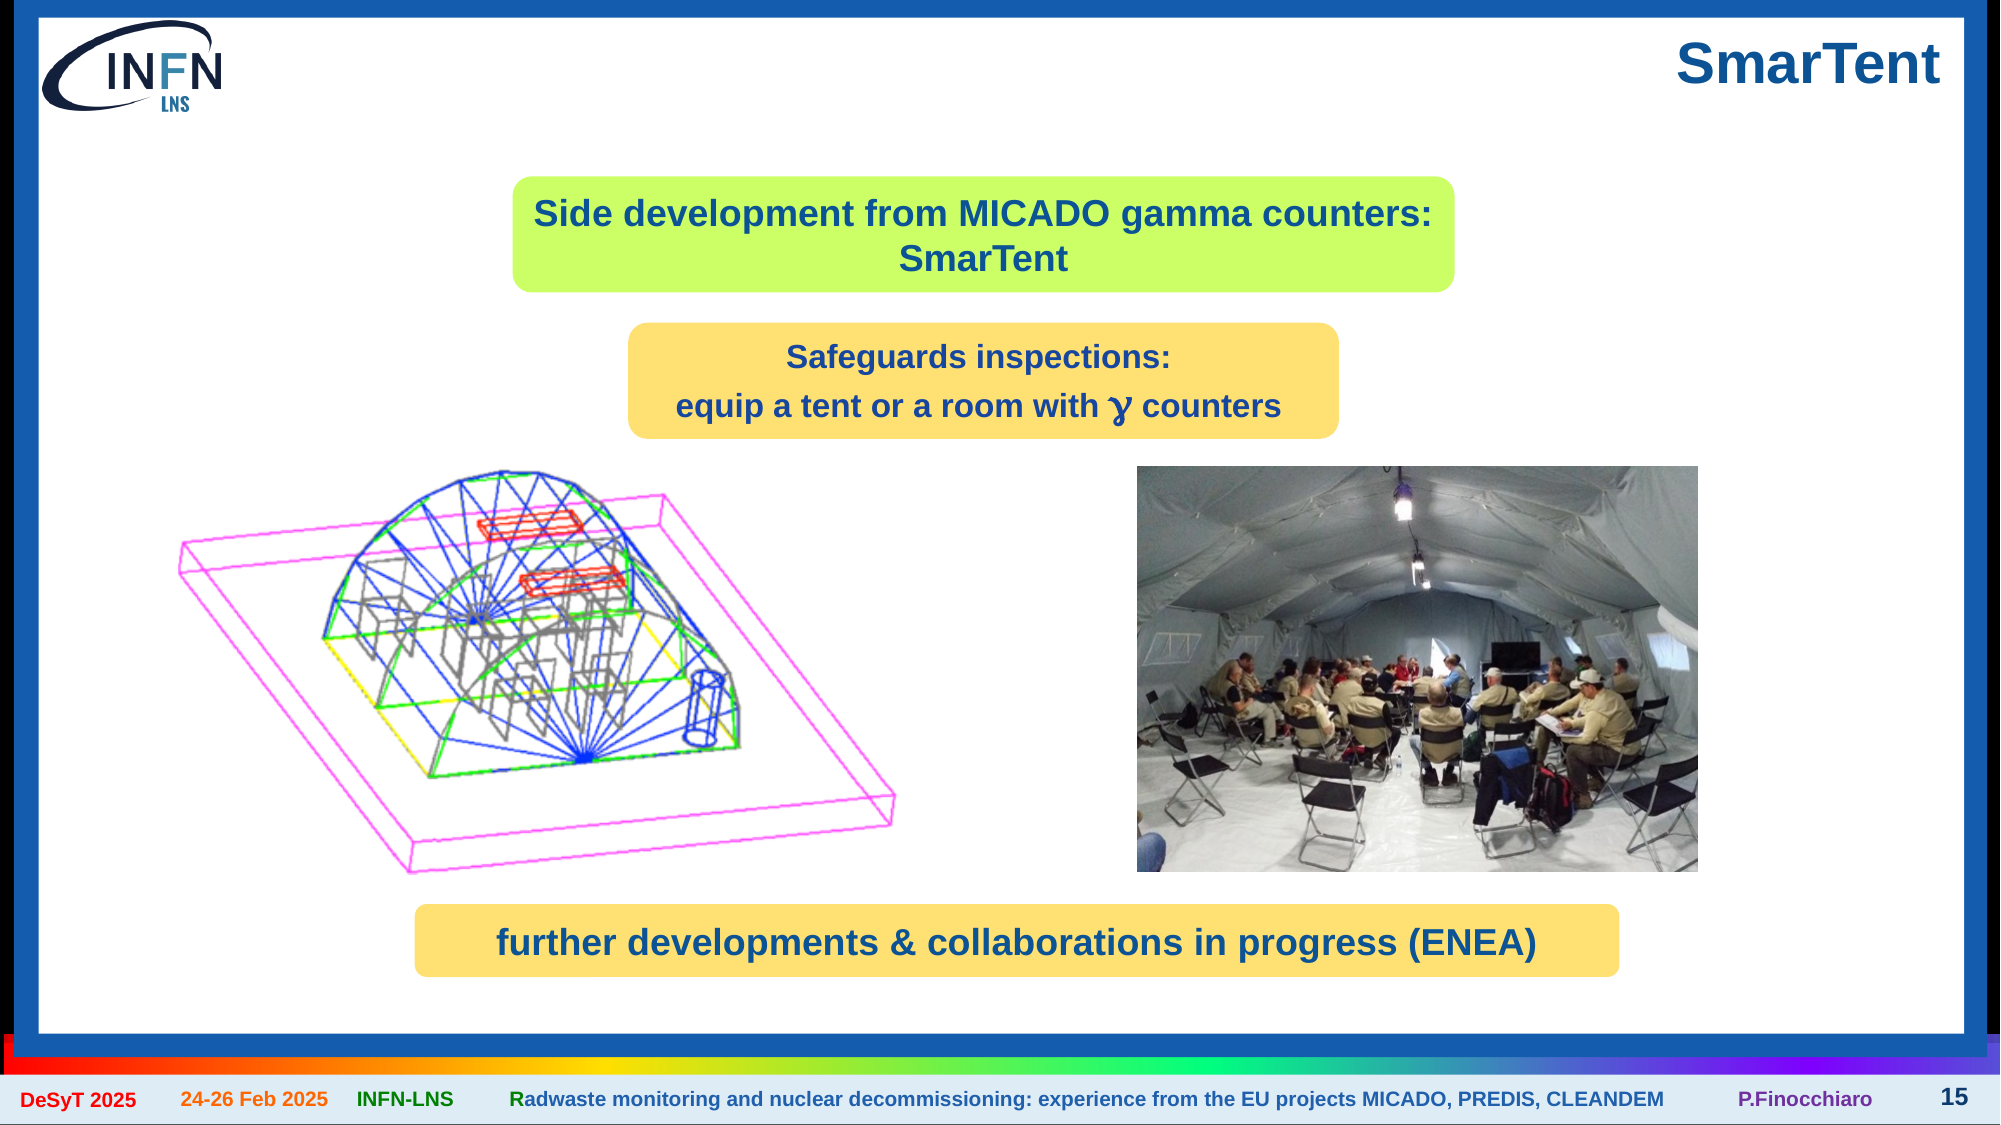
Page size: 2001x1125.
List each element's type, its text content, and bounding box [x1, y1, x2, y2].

picture [178, 469, 898, 875]
text_box further developments & collaborations in progress (ENEA) [414, 904, 1620, 978]
text_box Safeguards inspections: equip a tent or a room with g counters [627, 322, 1340, 440]
text_box Side development from MICADO gamma counters: SmarTent [512, 176, 1455, 293]
text_box SmarTent [1647, 17, 1970, 103]
picture [1137, 466, 1698, 872]
picture [42, 20, 221, 112]
